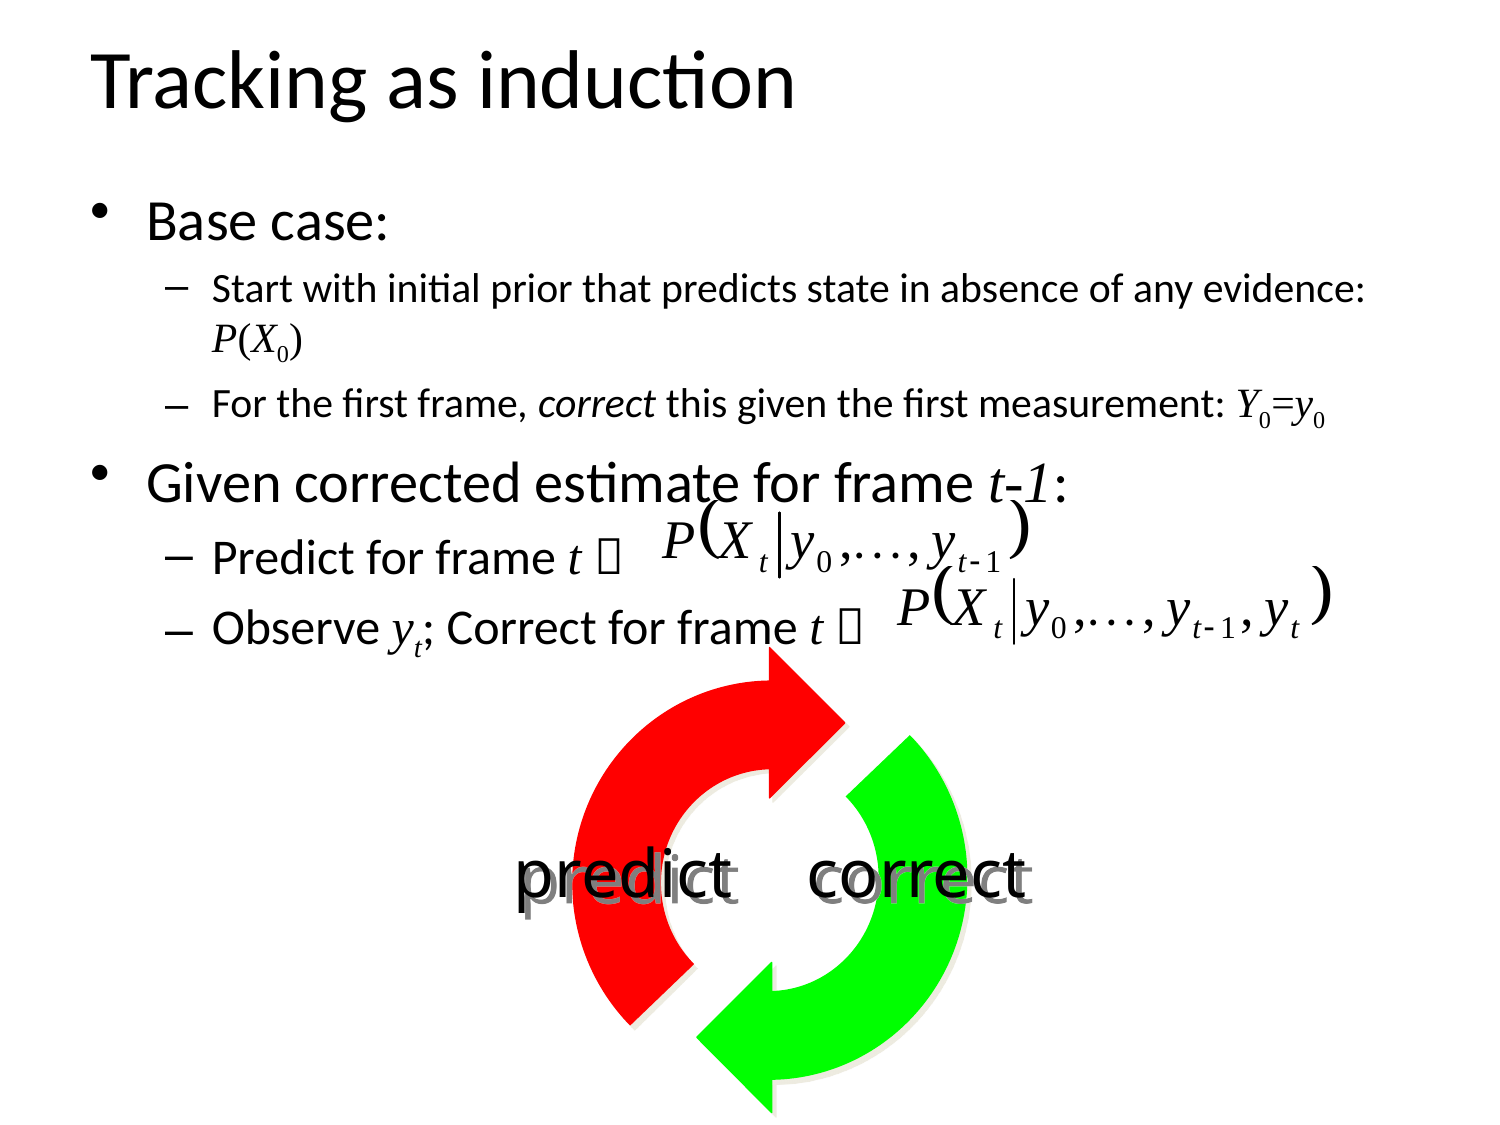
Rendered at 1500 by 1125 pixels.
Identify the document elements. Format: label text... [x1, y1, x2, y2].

title Tracking as induction [74, 0, 1426, 151]
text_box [887, 566, 1333, 658]
list Base case: Start with initial prior that predicts state in absence of any evidence: P(X0) For the first frame, correct this given the first measurement: Y0=y0 Given corrected estimate for frame t-1: Predict for frame t  Observe yt; Correct for frame t  [74, 174, 1426, 1026]
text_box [512, 647, 1030, 1113]
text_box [652, 499, 1030, 591]
